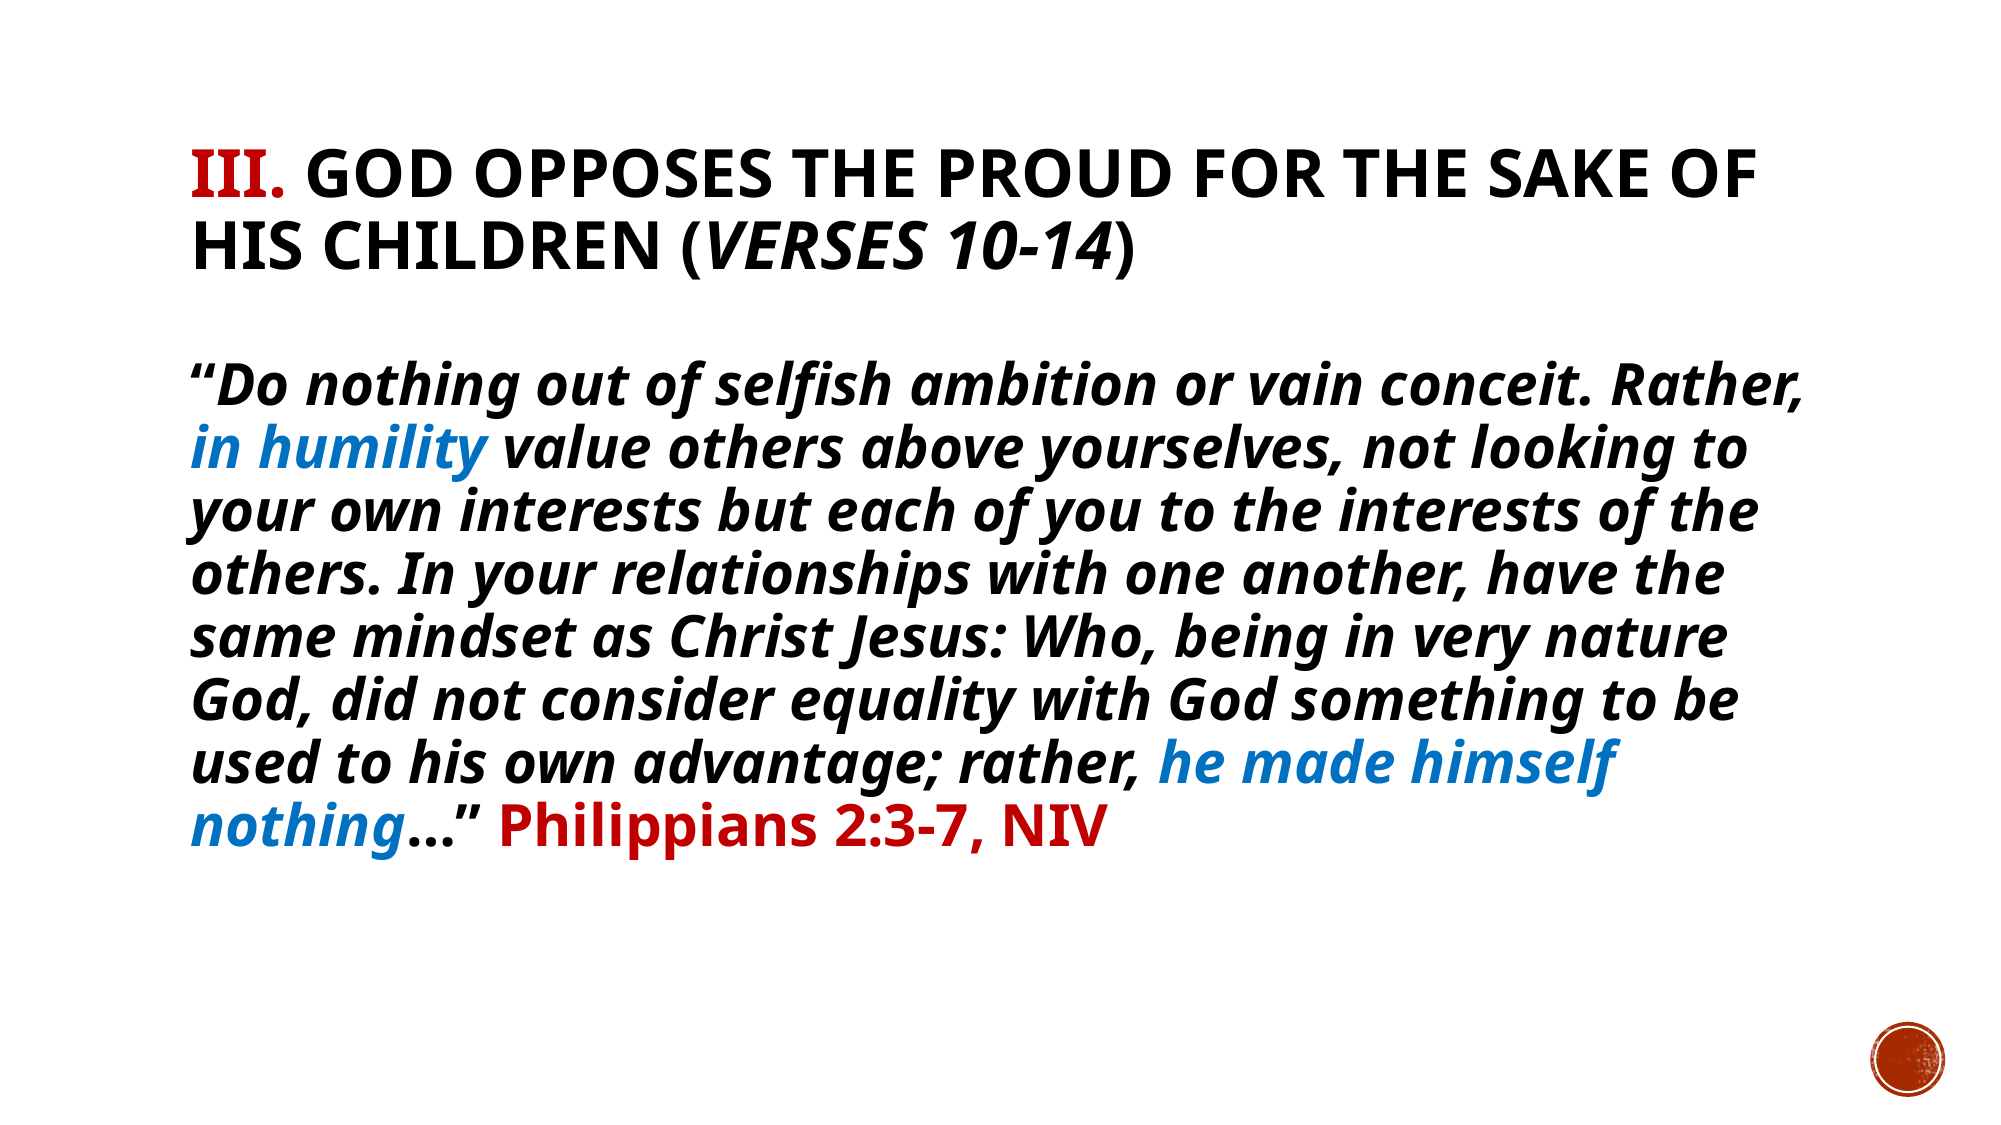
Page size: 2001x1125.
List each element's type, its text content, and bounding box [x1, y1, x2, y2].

title III. God opposes the proud for the sake of His children (verses 10-14) [175, 79, 1826, 344]
list “Do nothing out of selfish ambition or vain conceit. Rather, in humility value others above yourselves, not looking to your own interests but each of you to the interests of the others. In your relationships with one another, have the same mindset as Christ Jesus: Who, being in very nature God, did not consider equality with God something to be used to his own advantage; rather, he made himself nothing…” Philippians 2:3-7, NIV [175, 348, 1826, 1013]
